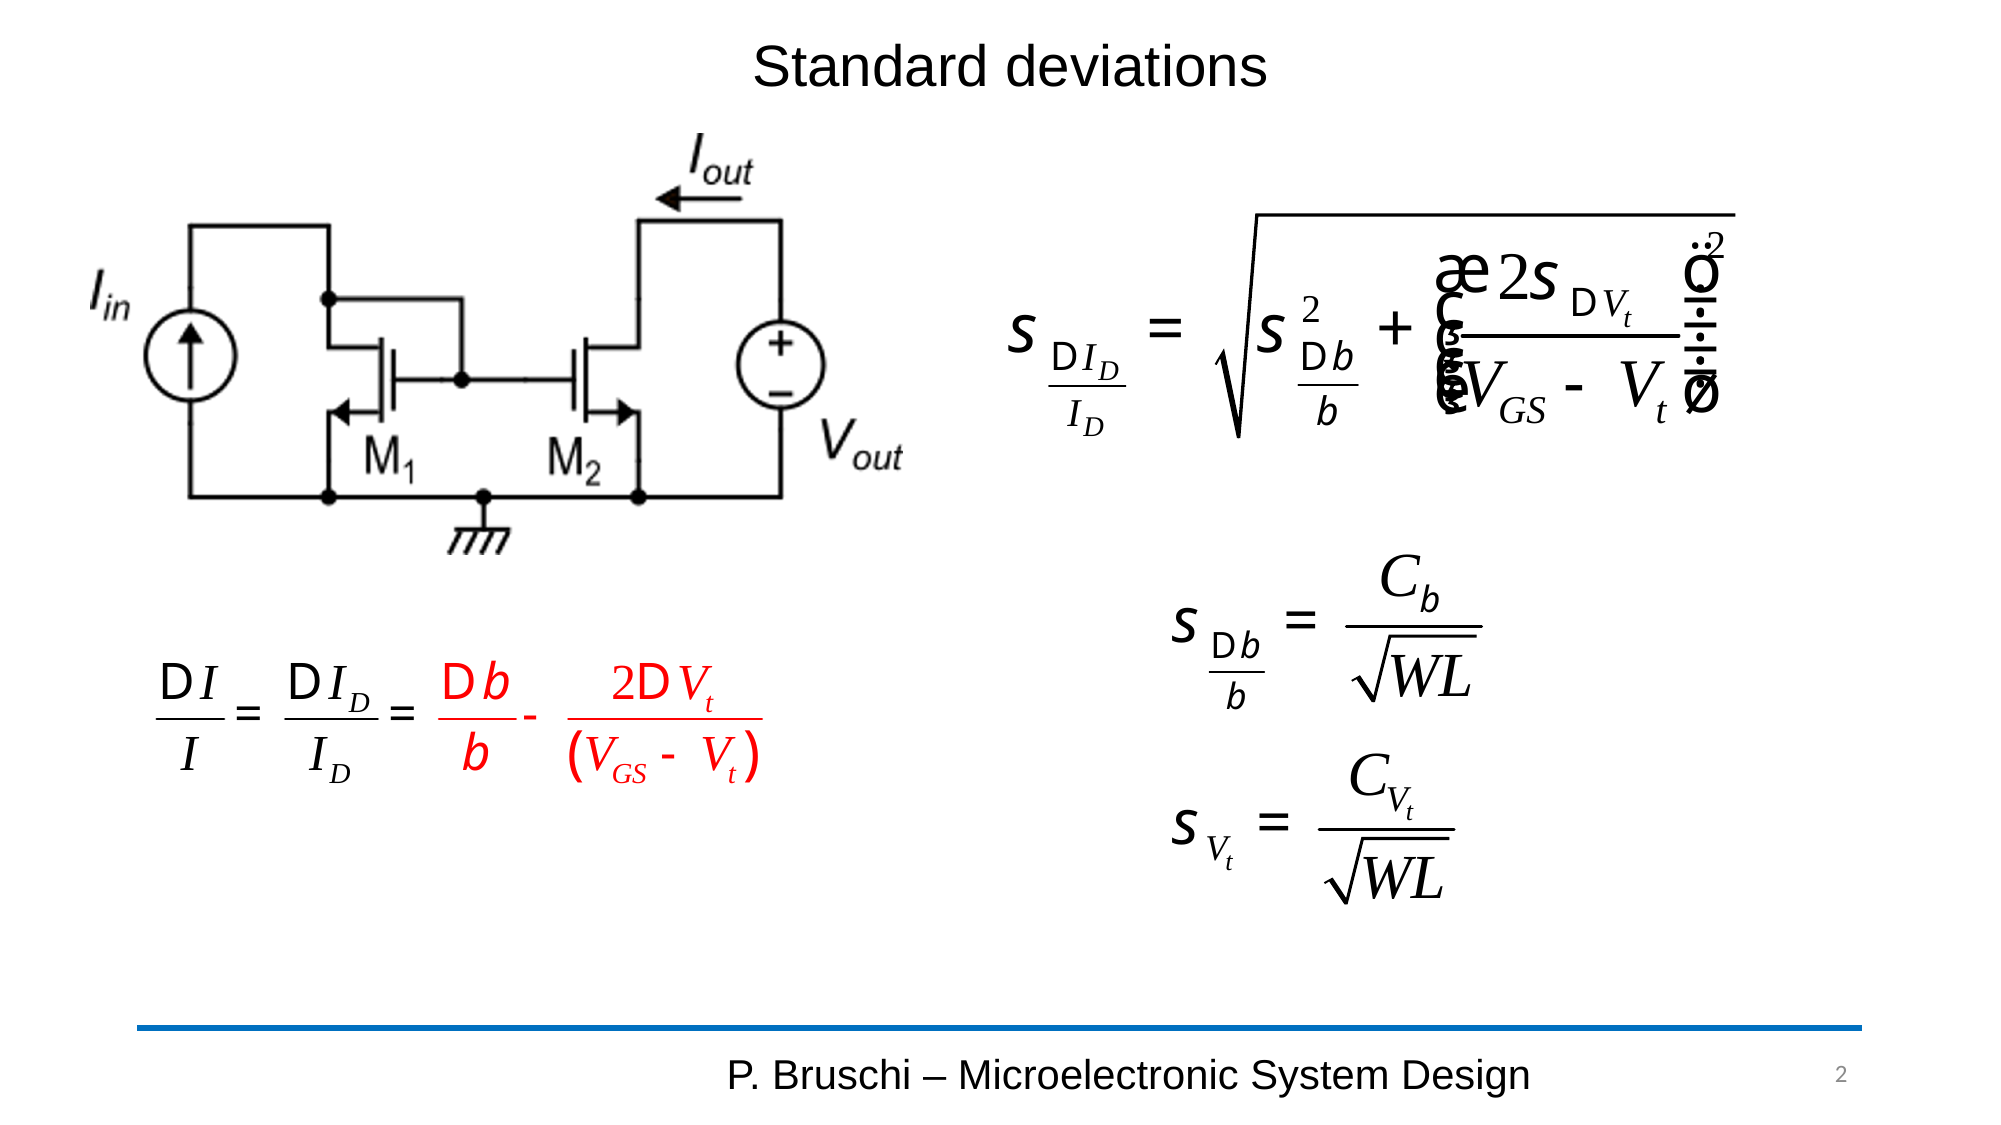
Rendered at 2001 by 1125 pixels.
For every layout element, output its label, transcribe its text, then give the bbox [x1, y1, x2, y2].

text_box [999, 199, 1753, 455]
picture [90, 133, 903, 555]
slide_number 2 [1718, 1042, 1863, 1103]
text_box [1164, 533, 1493, 920]
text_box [148, 651, 772, 799]
title Standard deviations [148, 13, 1874, 123]
footer P. Bruschi – Microelectronic System Design [662, 1042, 1596, 1103]
